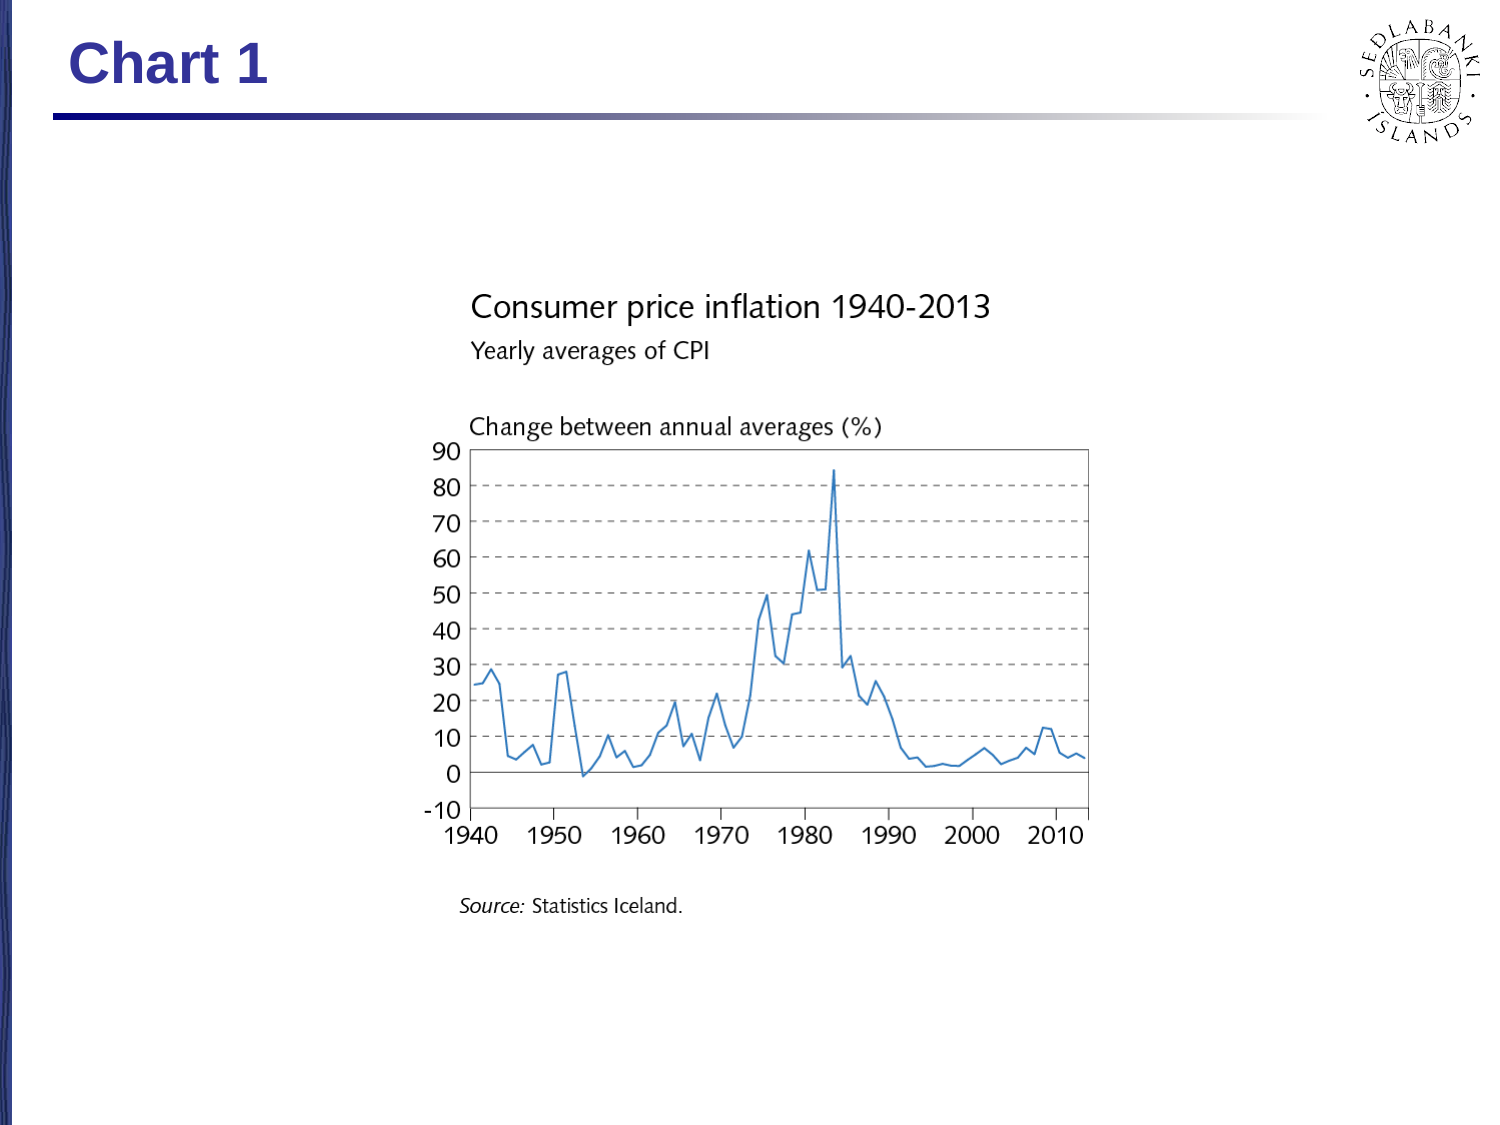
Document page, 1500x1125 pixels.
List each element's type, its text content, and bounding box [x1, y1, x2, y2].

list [423, 289, 1089, 918]
picture [1357, 18, 1482, 149]
title Chart 1 [52, 10, 1330, 111]
picture [0, 0, 12, 1125]
